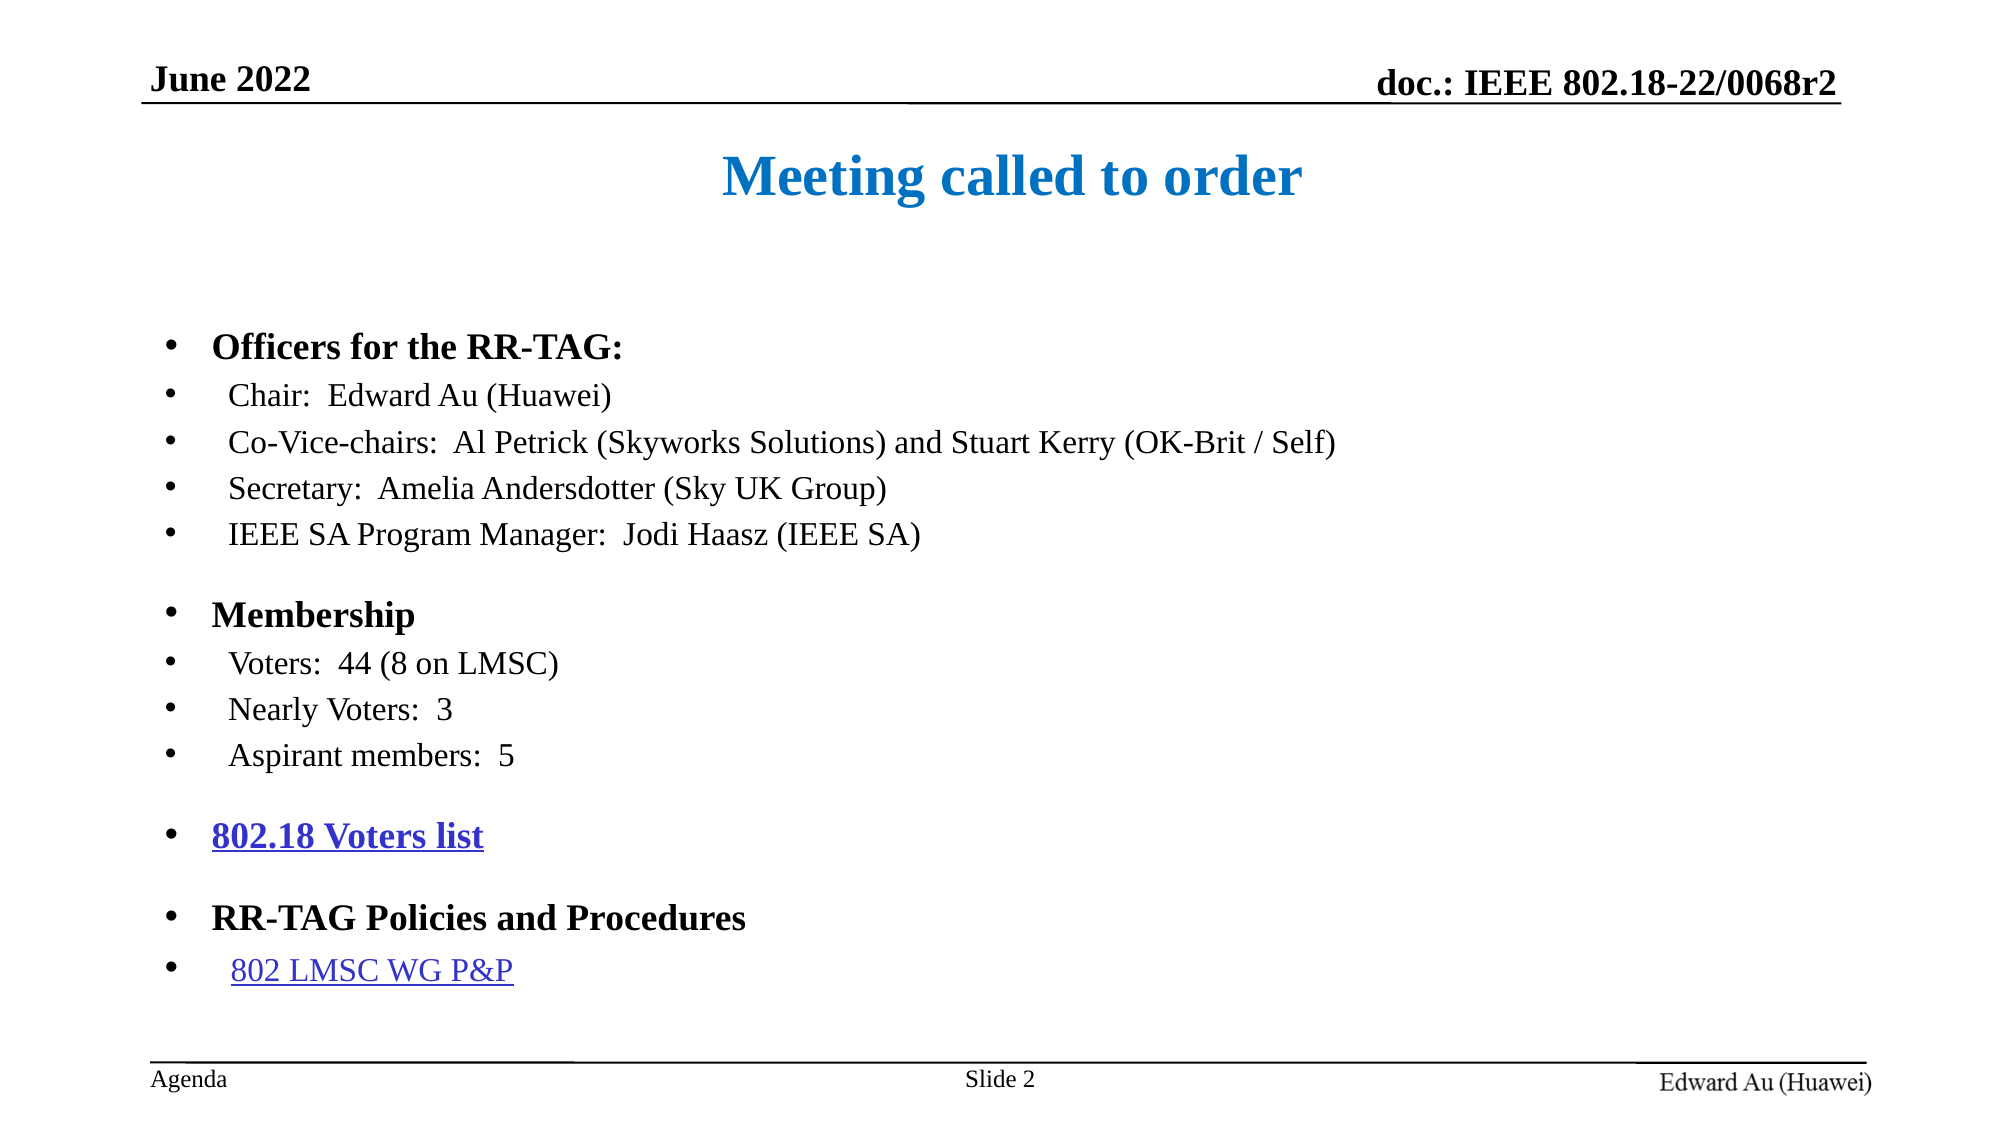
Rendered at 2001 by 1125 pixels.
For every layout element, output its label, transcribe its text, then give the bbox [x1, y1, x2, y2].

slide_number Slide 2 [925, 1061, 1076, 1123]
text_box Officers for the RR-TAG: Chair: Edward Au (Huawei) Co-Vice-chairs: Al Petrick (Skyworks Solutions) and Stuart Kerry (OK-Brit / Self) Secretary: Amelia Andersdotter (Sky UK Group) IEEE SA Program Manager: Jodi Haasz (IEEE SA) Membership Voters: 44 (8 on LMSC) Nearly Voters: 3 Aspirant members: 5 802.18 Voters list RR-TAG Policies and Procedures 802 LMSC WG P&P [149, 275, 1875, 1040]
picture [1174, 1058, 1887, 1113]
title Meeting called to order [162, 99, 1864, 246]
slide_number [149, 54, 513, 100]
